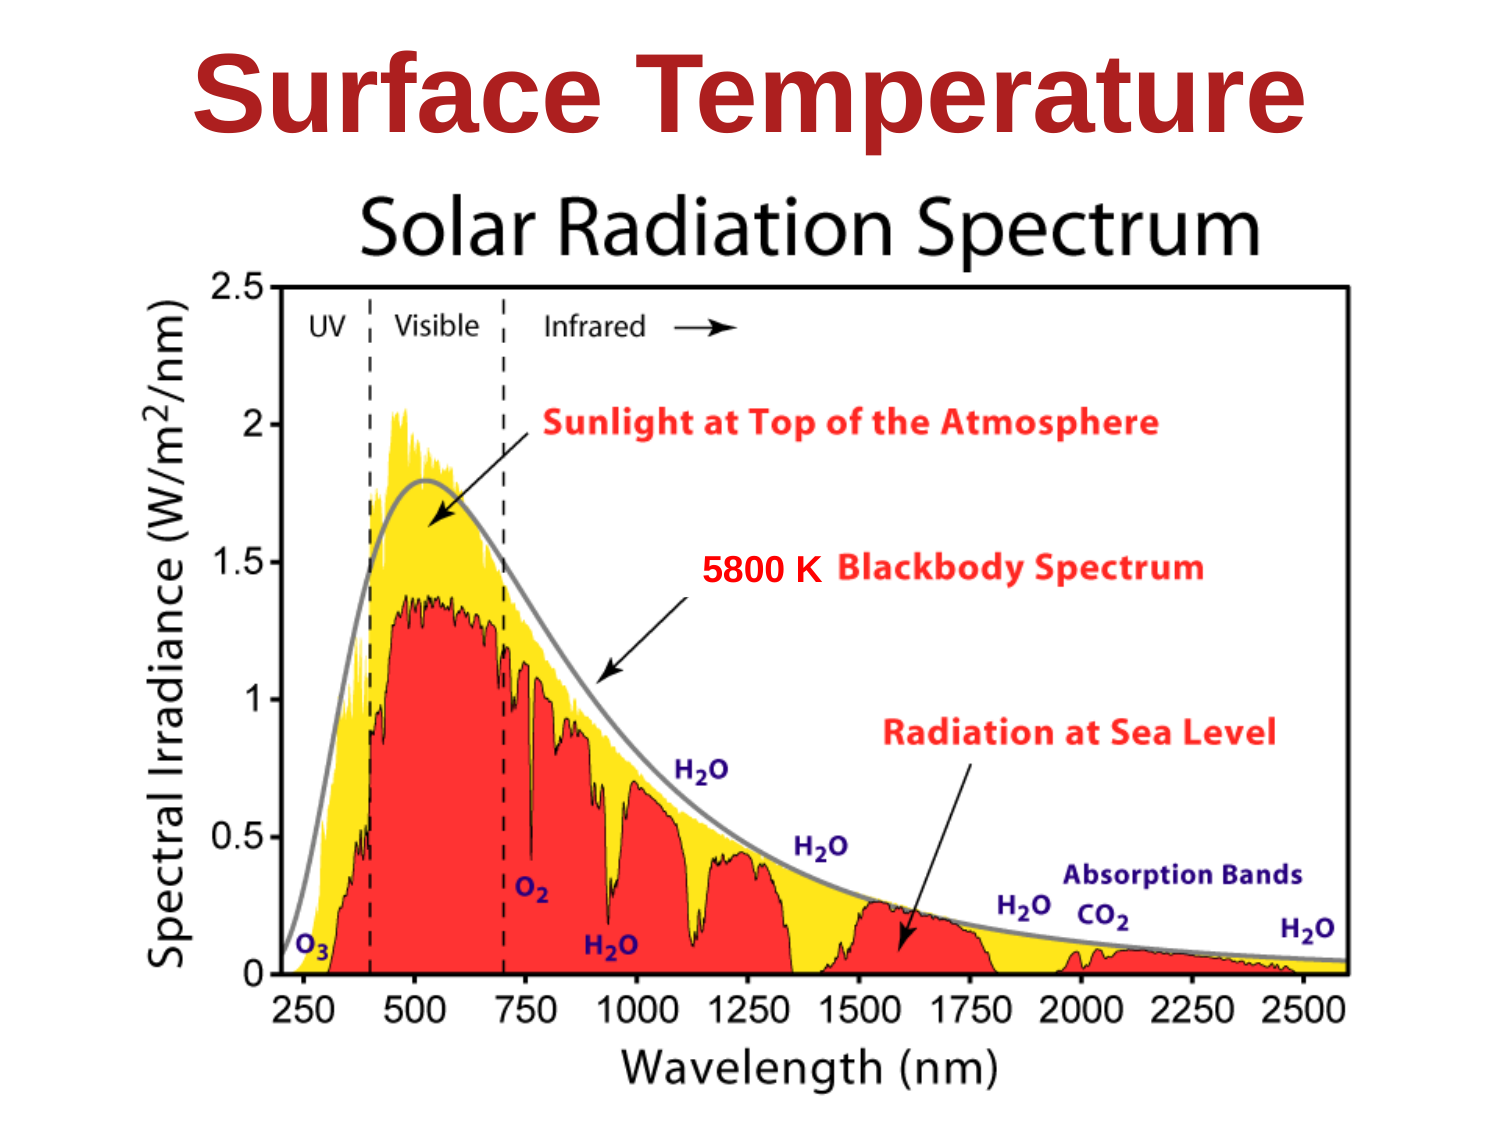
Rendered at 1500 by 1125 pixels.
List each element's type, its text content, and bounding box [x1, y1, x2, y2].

picture [124, 174, 1376, 1105]
text_box Surface Temperature [24, 12, 1475, 163]
